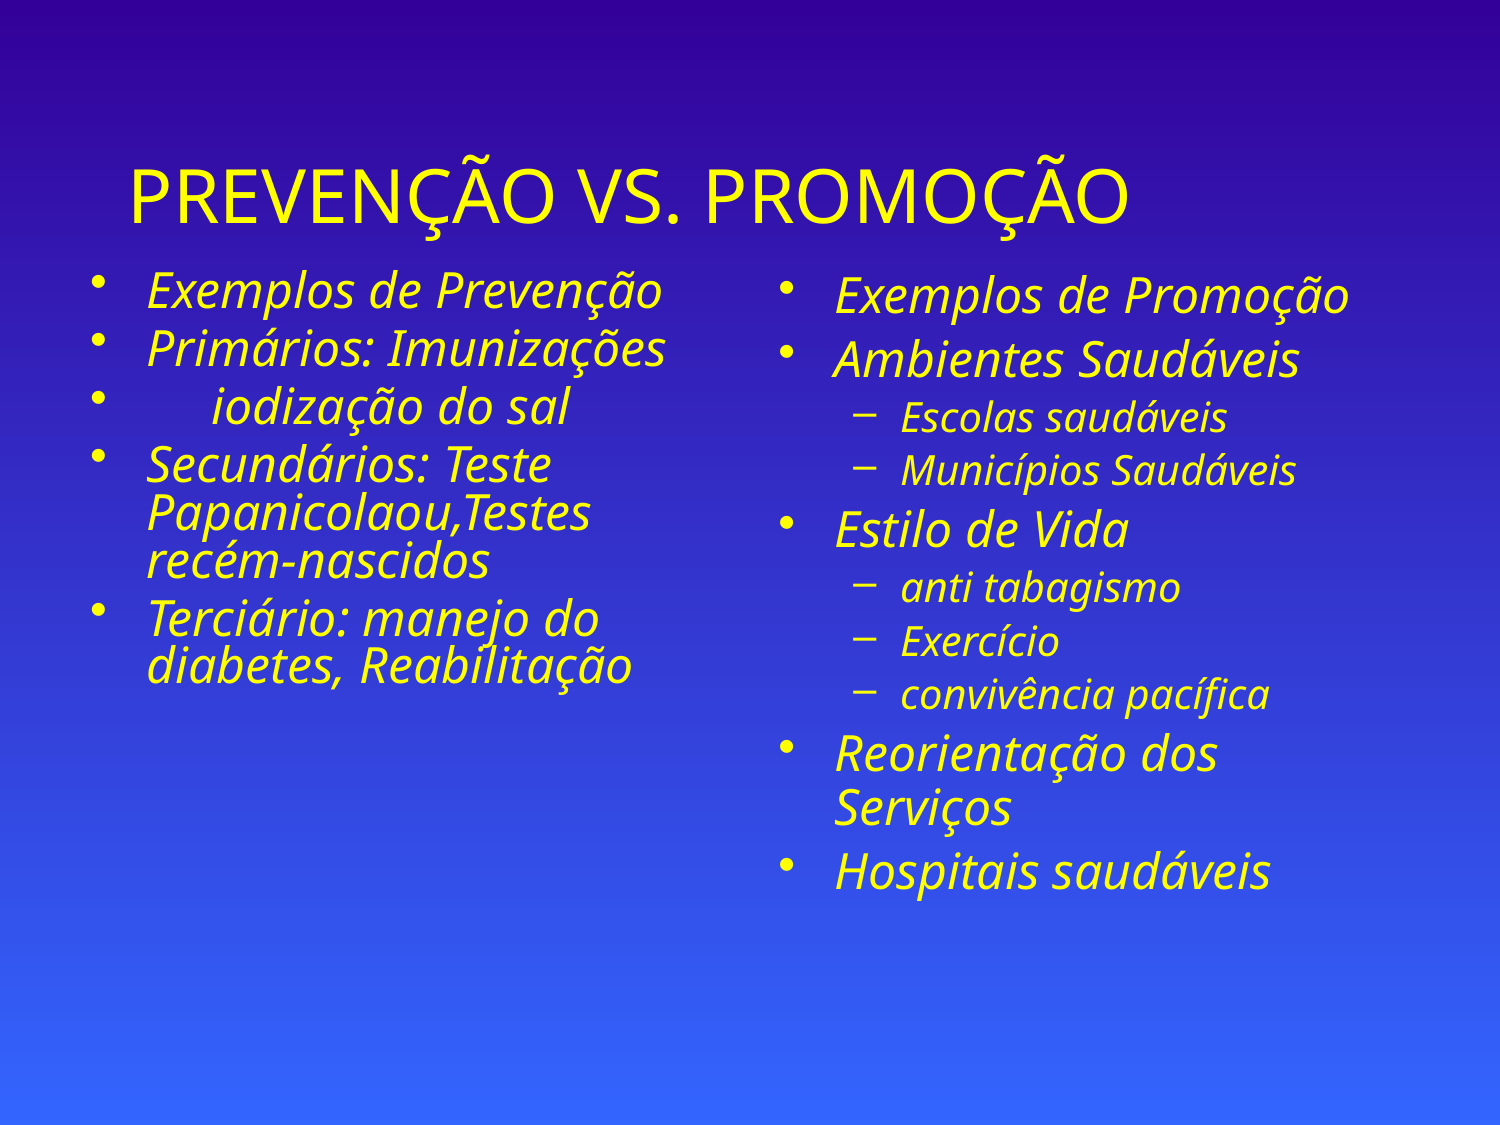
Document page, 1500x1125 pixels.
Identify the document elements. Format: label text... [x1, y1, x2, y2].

title PREVENÇÃO VS. PROMOÇÃO [112, 99, 1388, 288]
list Exemplos de Promoção Ambientes Saudáveis Escolas saudáveis Municípios Saudáveis Estilo de Vida anti tabagismo Exercício convivência pacífica Reorientação dos Serviços Hospitais saudáveis [763, 262, 1425, 1005]
list Exemplos de Prevenção Primários: Imunizações iodização do sal Secundários: Teste Papanicolaou,Testes recém-nascidos Terciário: manejo do diabetes, Reabilitação [75, 262, 737, 1005]
